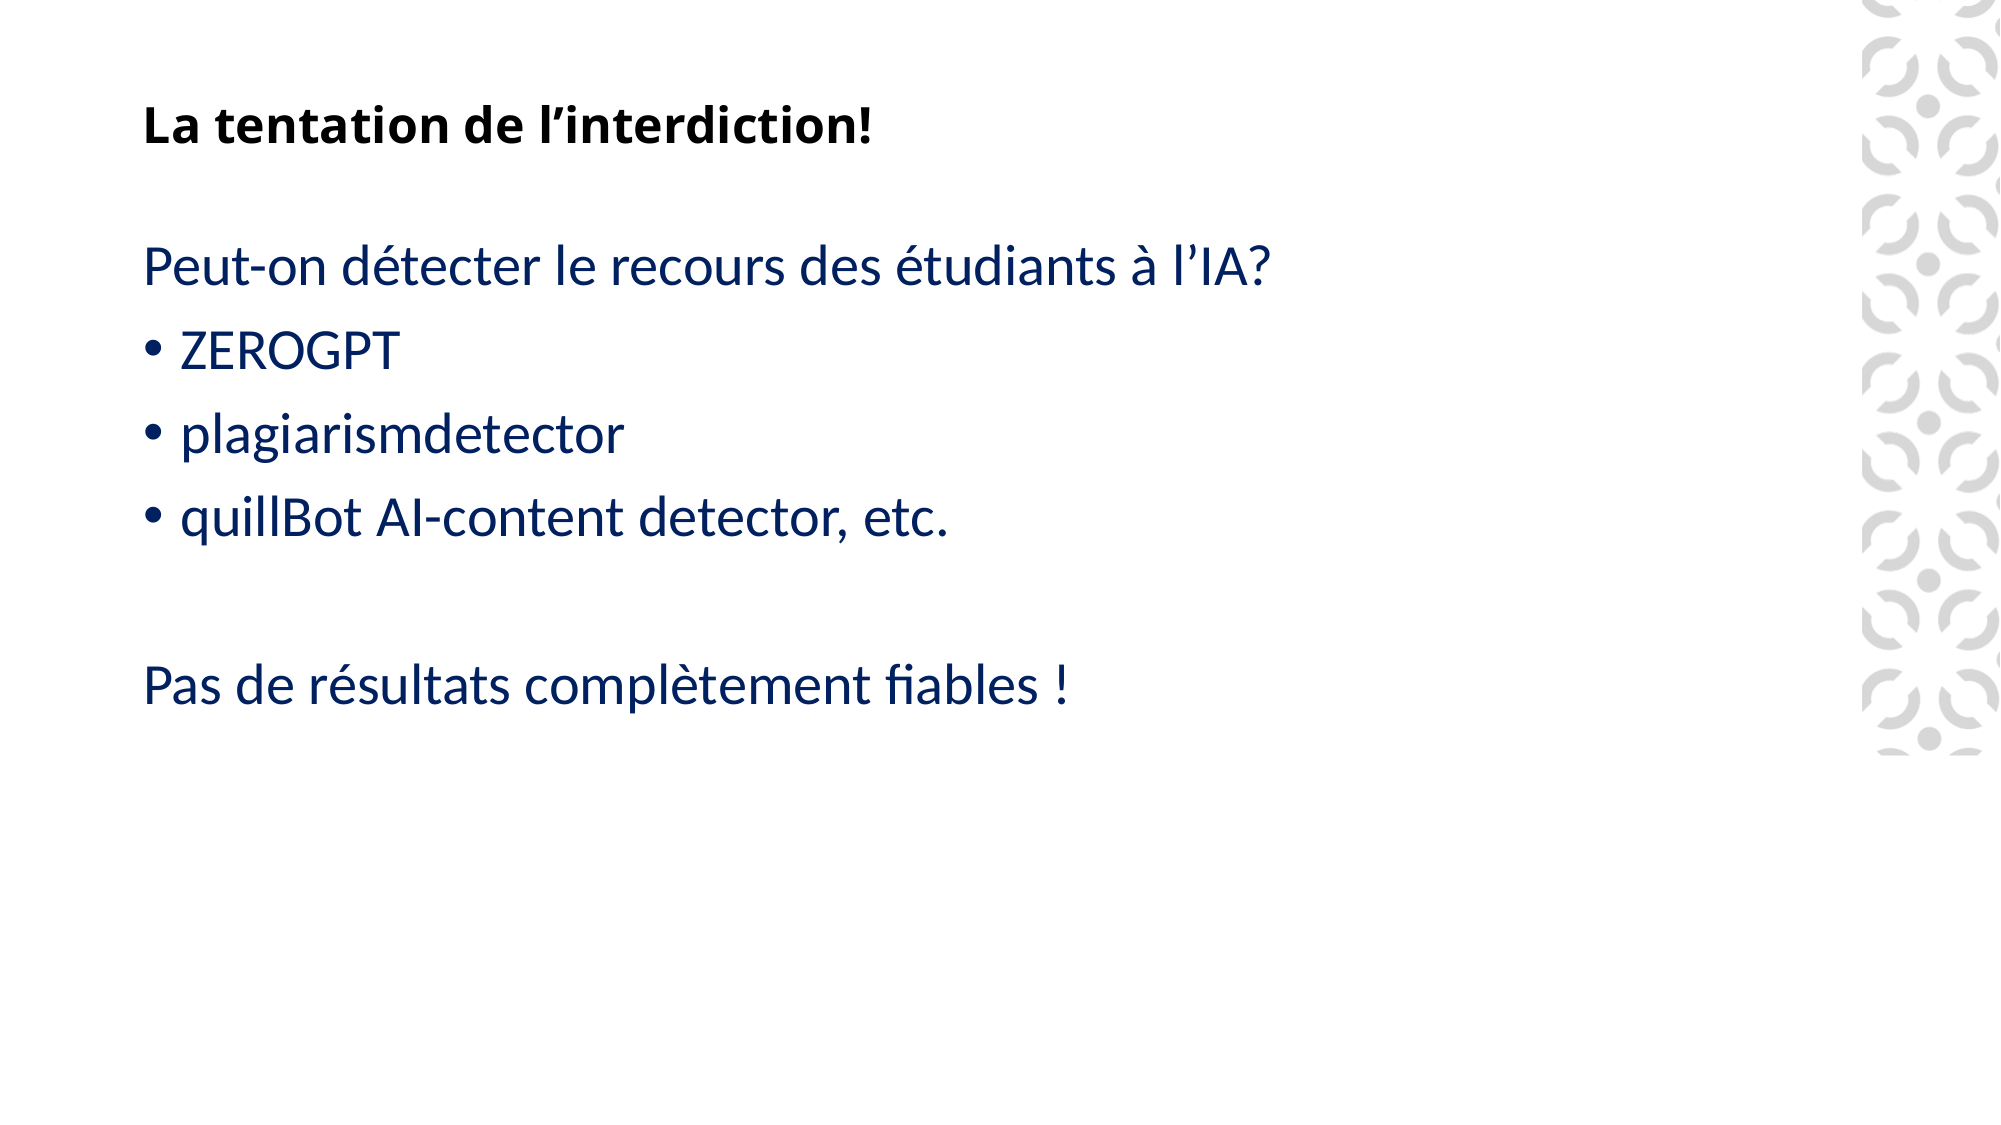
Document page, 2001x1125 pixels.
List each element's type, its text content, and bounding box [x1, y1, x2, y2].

picture [1862, 0, 2000, 763]
list Peut-on détecter le recours des étudiants à l’IA? ZEROGPT plagiarismdetector quillBot AI-content detector, etc. Pas de résultats complètement fiables ! [128, 228, 1673, 1062]
title La tentation de l’interdiction! [127, 63, 1524, 192]
